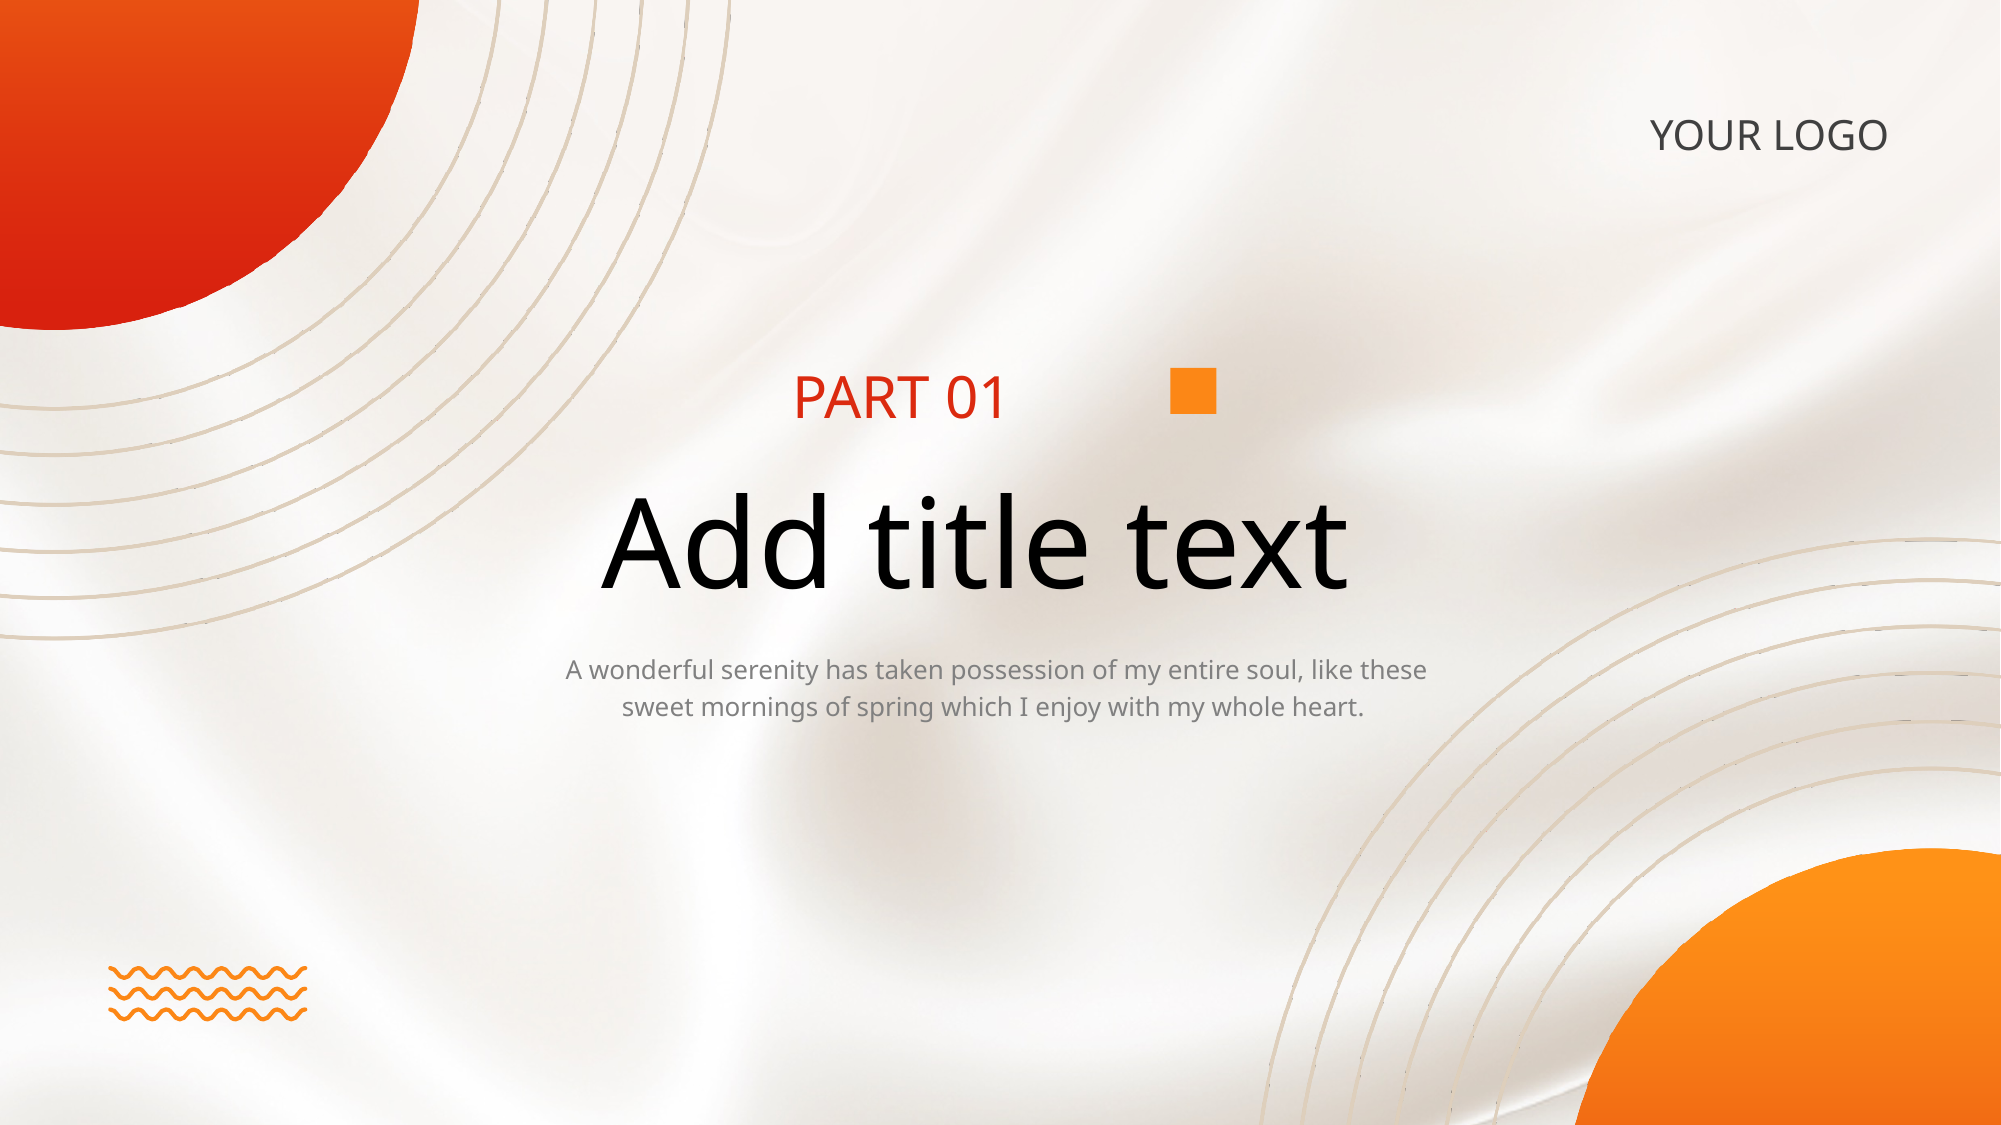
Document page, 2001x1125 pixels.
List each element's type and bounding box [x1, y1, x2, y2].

text_box [777, 352, 1217, 439]
text_box [0, 0, 2000, 1125]
